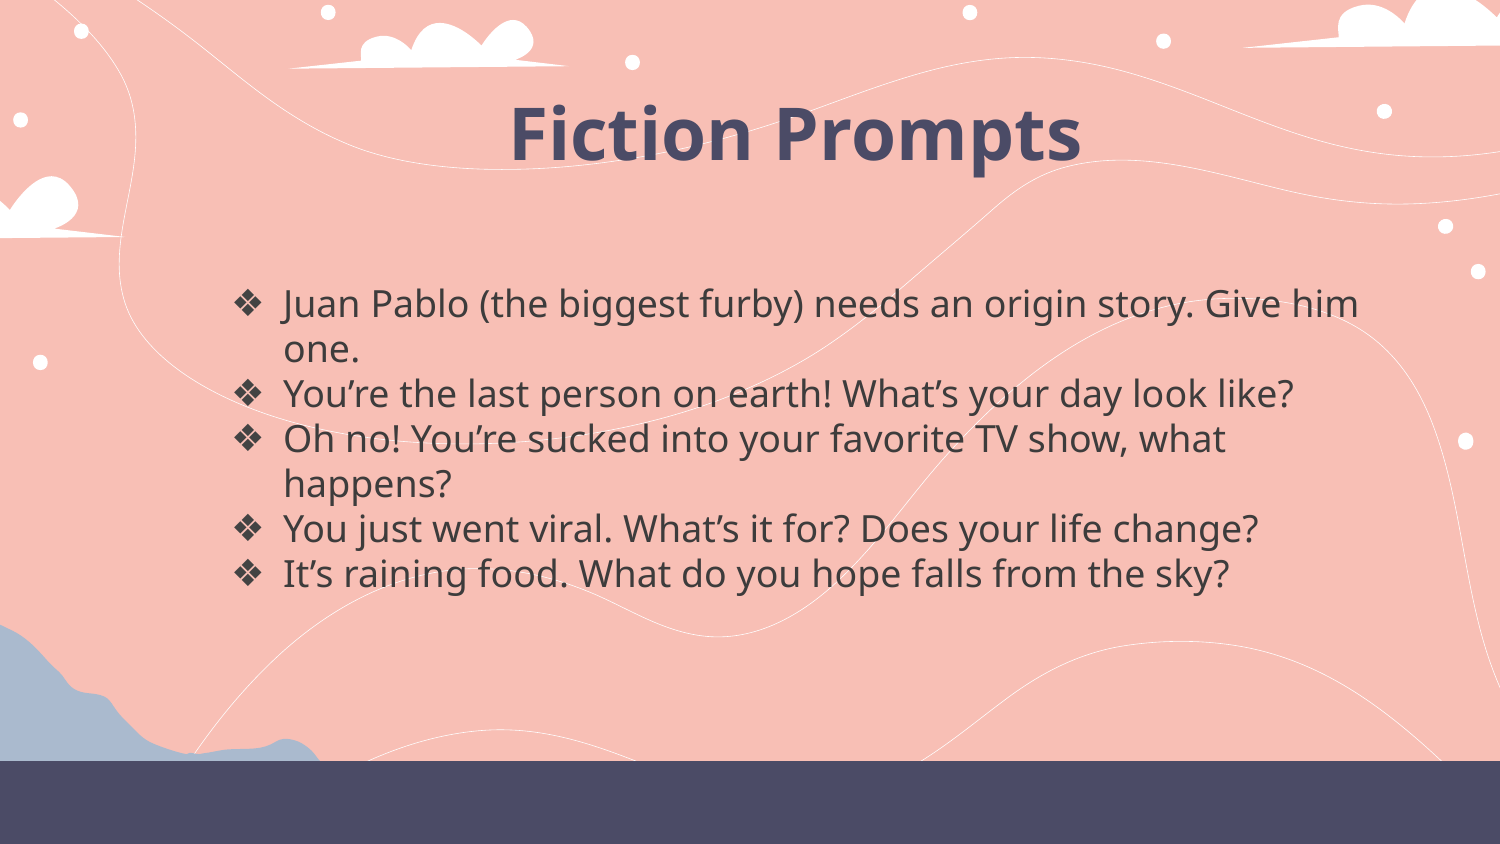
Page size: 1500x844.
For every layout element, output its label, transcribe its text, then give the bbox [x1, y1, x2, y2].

title Fiction Prompts [118, 72, 1382, 167]
list Juan Pablo (the biggest furby) needs an origin story. Give him one. You’re the last person on earth! What’s your day look like? Oh no! You’re sucked into your favorite TV show, what happens? You just went viral. What’s it for? Does your life change? It’s raining food. What do you hope falls from the sky? [193, 264, 1418, 648]
